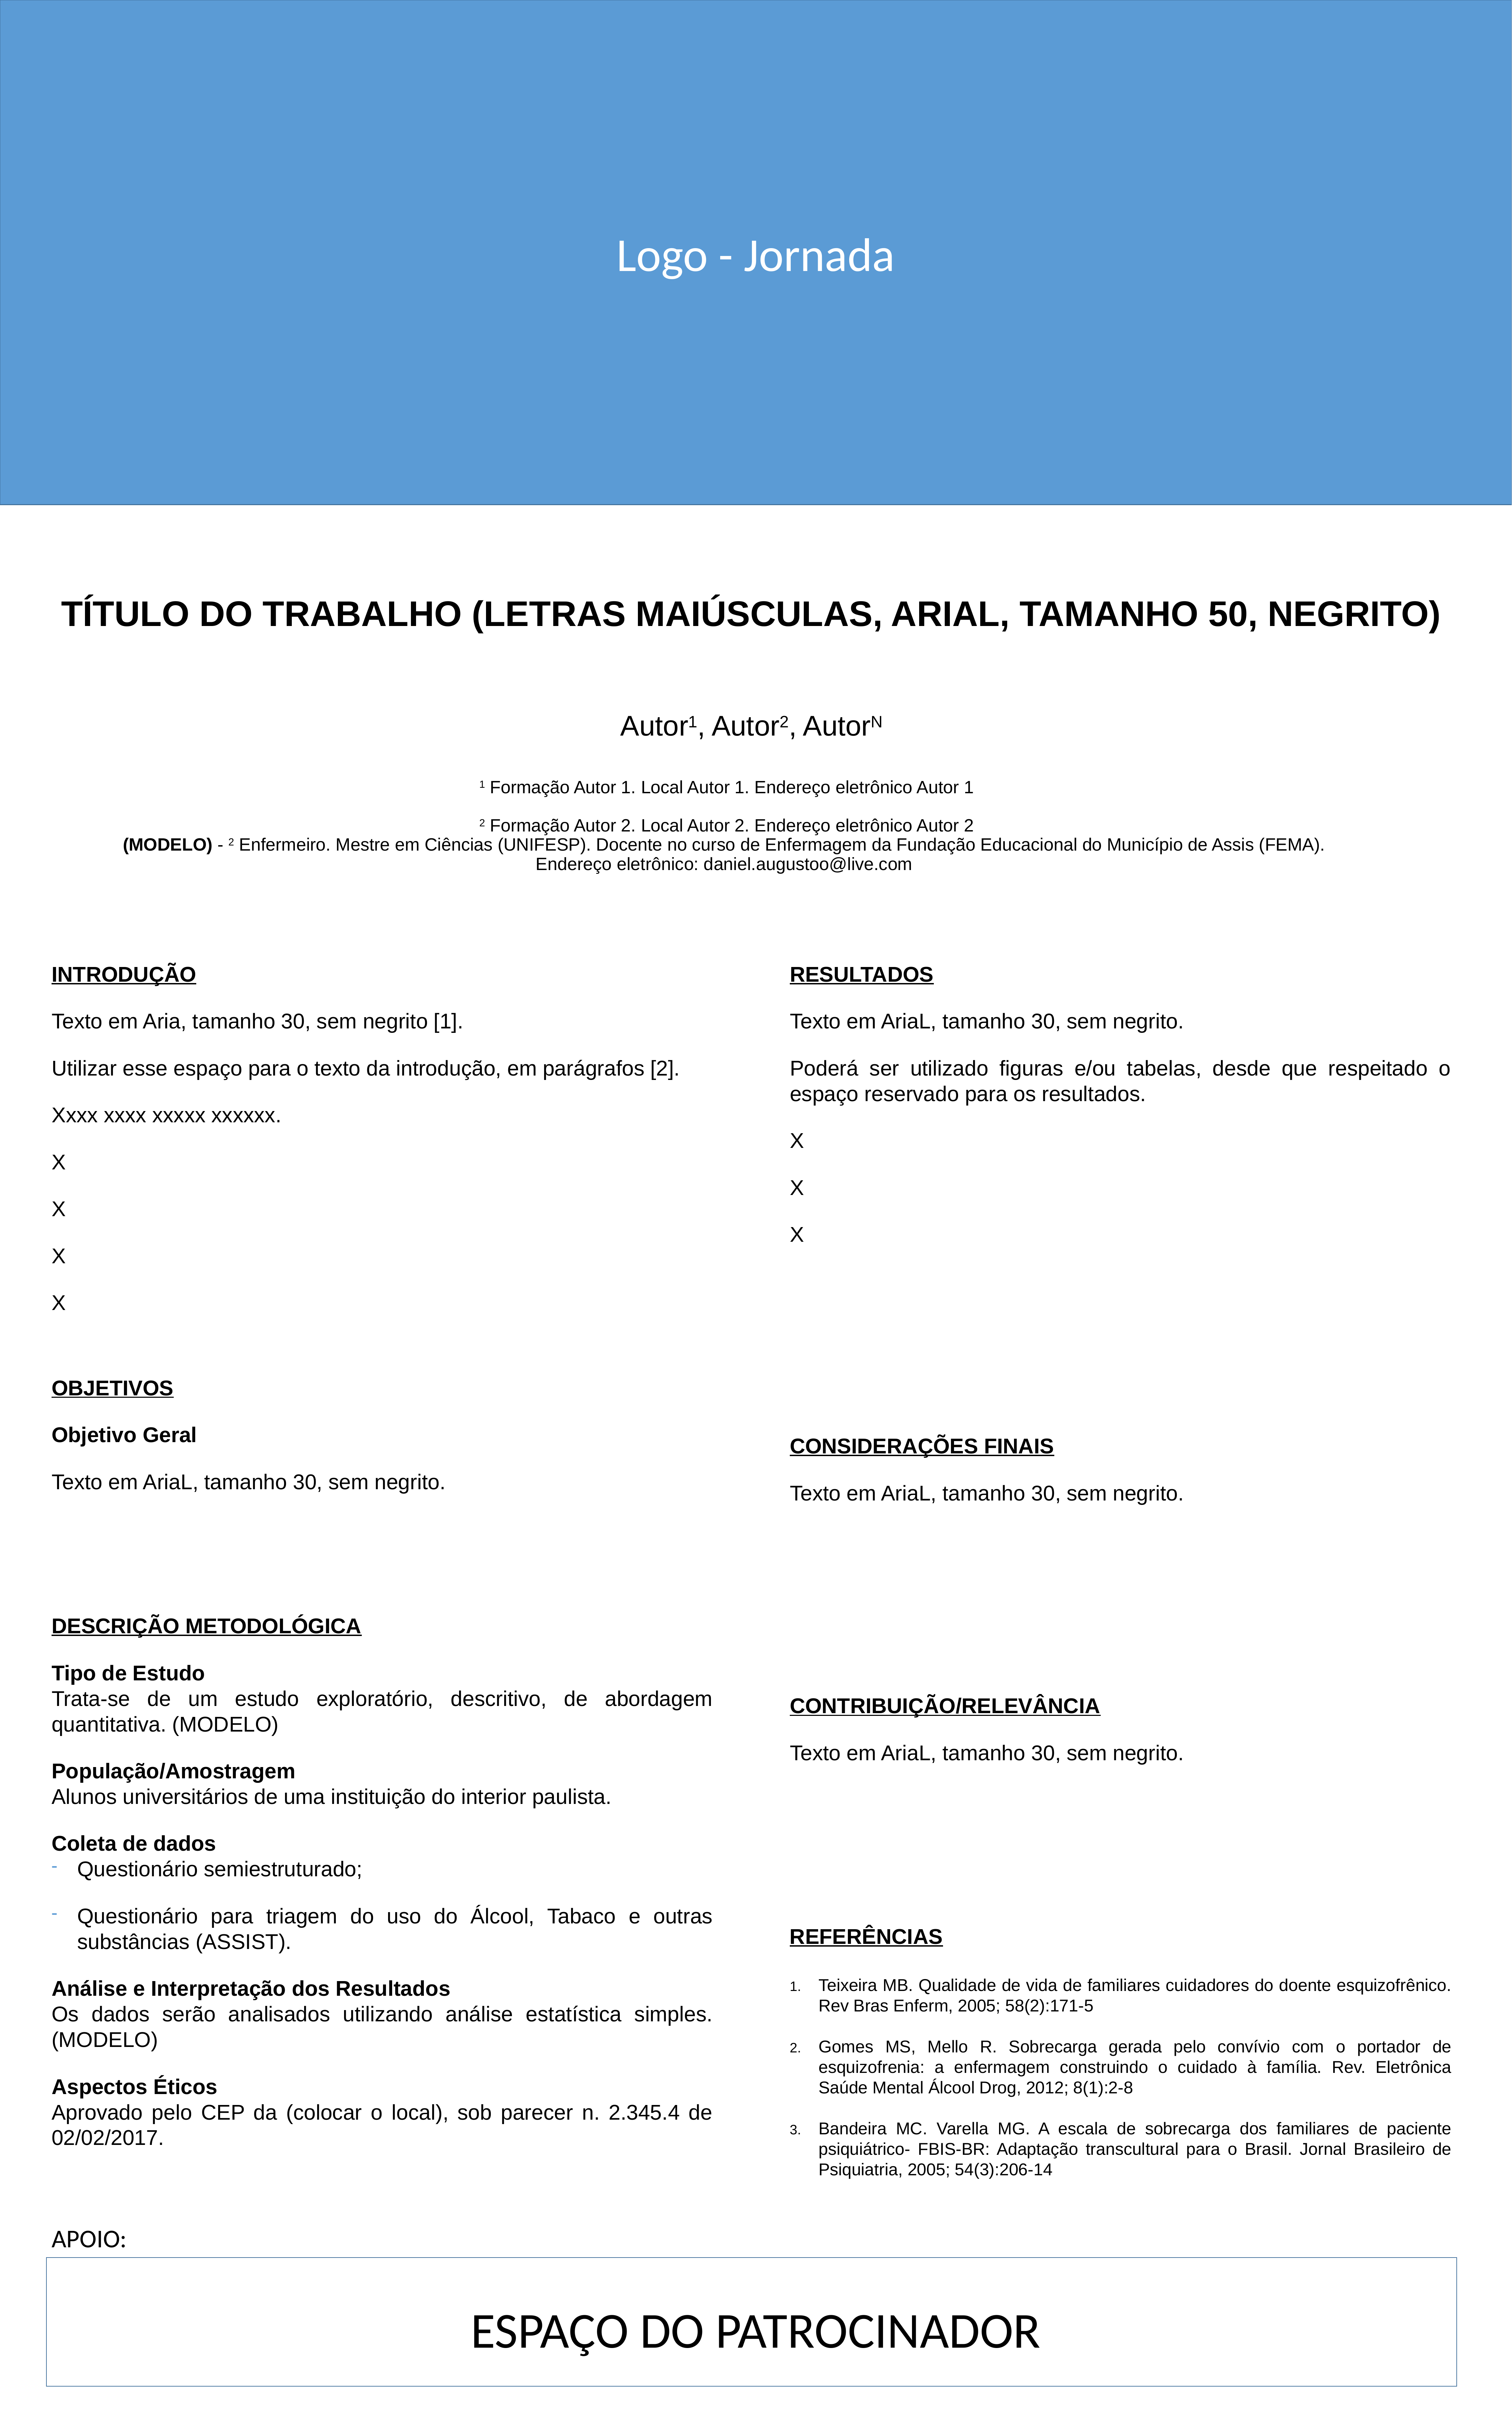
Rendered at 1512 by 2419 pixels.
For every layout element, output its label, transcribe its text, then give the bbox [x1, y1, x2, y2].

subtitle ESPAÇO DO PATROCINADOR [189, 2302, 1323, 2385]
text_box CONSIDERAÇÕES FINAIS Texto em AriaL, tamanho 30, sem negrito. [785, 1429, 1457, 1653]
text_box 1 Formação Autor 1. Local Autor 1. Endereço eletrônico Autor 1 2 Formação Autor 2. Local Autor 2. Endereço eletrônico Autor 2 (MODELO) - 2 Enfermeiro. Mestre em Ciências (UNIFESP). Docente no curso de Enfermagem da Fundação Educacional do Município de Assis (FEMA). Endereço eletrônico: daniel.augustoo@live.com [46, 774, 1407, 878]
text_box DESCRIÇÃO METODOLÓGICA Tipo de Estudo Trata-se de um estudo exploratório, descritivo, de abordagem quantitativa. (MODELO) População/Amostragem Alunos universitários de uma instituição do interior paulista. Coleta de dados Questionário semiestruturado; Questionário para triagem do uso do Álcool, Tabaco e outras substâncias (ASSIST). Análise e Interpretação dos Resultados Os dados serão analisados utilizando análise estatística simples. (MODELO) Aspectos Éticos Aprovado pelo CEP da (colocar o local), sob parecer n. 2.345.4 de 02/02/2017. [46, 1609, 719, 2184]
text_box TÍTULO DO TRABALHO (LETRAS MAIÚSCULAS, ARIAL, TAMANHO 50, NEGRITO) [46, 541, 1457, 688]
text_box REFERÊNCIAS Teixeira MB. Qualidade de vida de familiares cuidadores do doente esquizofrênico. Rev Bras Enferm, 2005; 58(2):171-5 Gomes MS, Mello R. Sobrecarga gerada pelo convívio com o portador de esquizofrenia: a enfermagem construindo o cuidado à família. Rev. Eletrônica Saúde Mental Álcool Drog, 2012; 8(1):2-8 Bandeira MC. Varella MG. A escala de sobrecarga dos familiares de paciente psiquiátrico- FBIS-BR: Adaptação transcultural para o Brasil. Jornal Brasileiro de Psiquiatria, 2005; 54(3):206-14 [785, 1920, 1457, 2181]
text_box [46, 2257, 1457, 2387]
text_box INTRODUÇÃO Texto em Aria, tamanho 30, sem negrito [1]. Utilizar esse espaço para o texto da introdução, em parágrafos [2]. Xxxx xxxx xxxxx xxxxxx. X X X X [46, 958, 698, 1328]
text_box CONTRIBUIÇÃO/RELEVÂNCIA Texto em AriaL, tamanho 30, sem negrito. [785, 1690, 1457, 1883]
text_box APOIO: [46, 2221, 1181, 2258]
title Autor1, Autor2, AutorN [46, 688, 1457, 774]
text_box RESULTADOS Texto em AriaL, tamanho 30, sem negrito. Poderá ser utilizado figuras e/ou tabelas, desde que respeitado o espaço reservado para os resultados. X X X [785, 958, 1457, 1394]
text_box Logo - Jornada [0, 0, 1512, 505]
text_box OBJETIVOS Objetivo Geral Texto em AriaL, tamanho 30, sem negrito. [46, 1371, 719, 1566]
